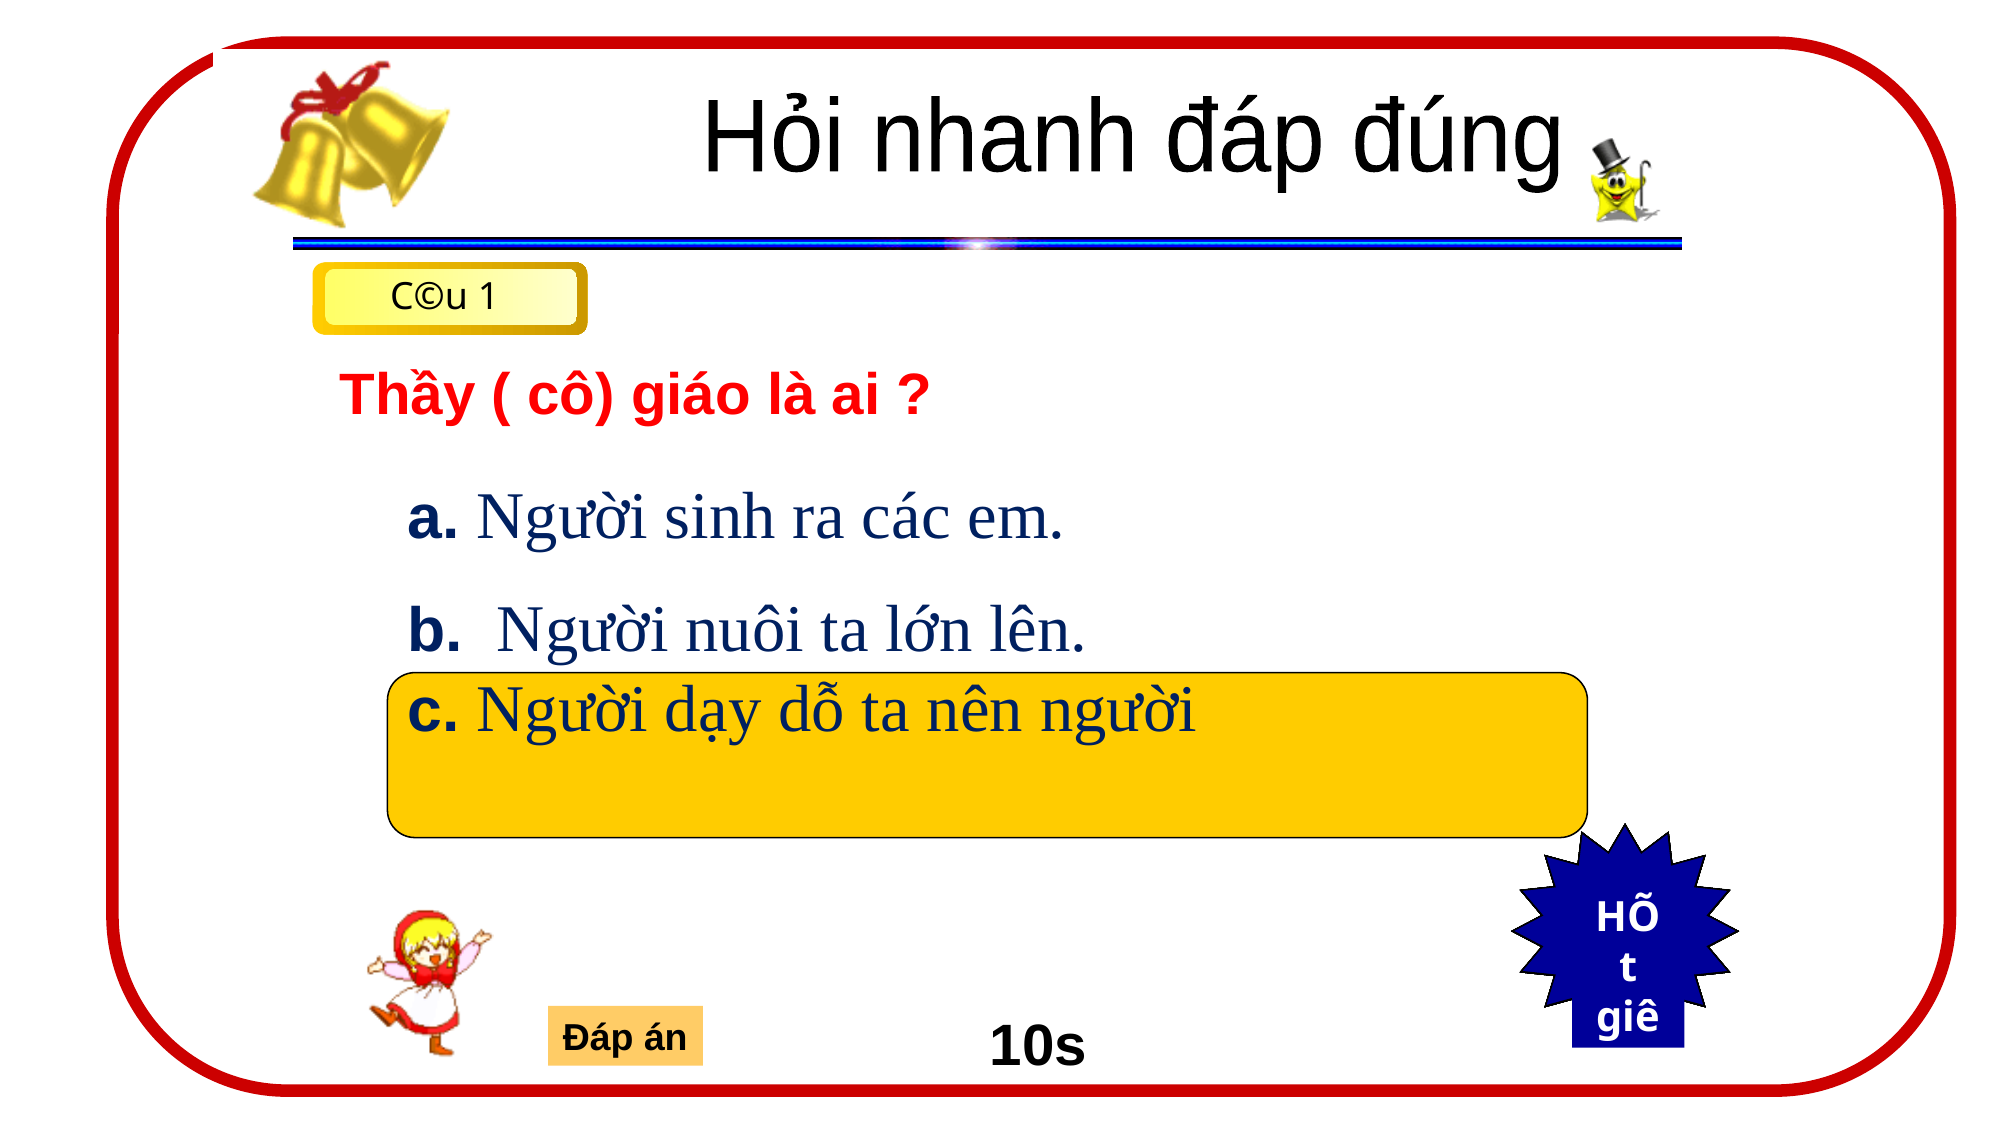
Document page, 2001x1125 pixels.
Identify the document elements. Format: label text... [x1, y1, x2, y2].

picture [213, 48, 1682, 260]
text_box [387, 685, 392, 826]
text_box [312, 262, 588, 335]
picture [365, 908, 494, 1060]
text_box Đáp án [548, 1005, 703, 1066]
text_box 10s [974, 999, 1113, 1085]
text_box a. Người sinh ra các em. b. Người nuôi ta lớn lên. c. Người dạy dỗ ta nên người [392, 464, 1581, 859]
picture [1574, 137, 1663, 226]
text_box [1581, 682, 1588, 821]
text_box [112, 42, 1951, 1091]
text_box Thầy ( cô) giáo là ai ? [324, 348, 1700, 434]
text_box C©u 1 [312, 264, 577, 325]
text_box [1512, 824, 1738, 1038]
